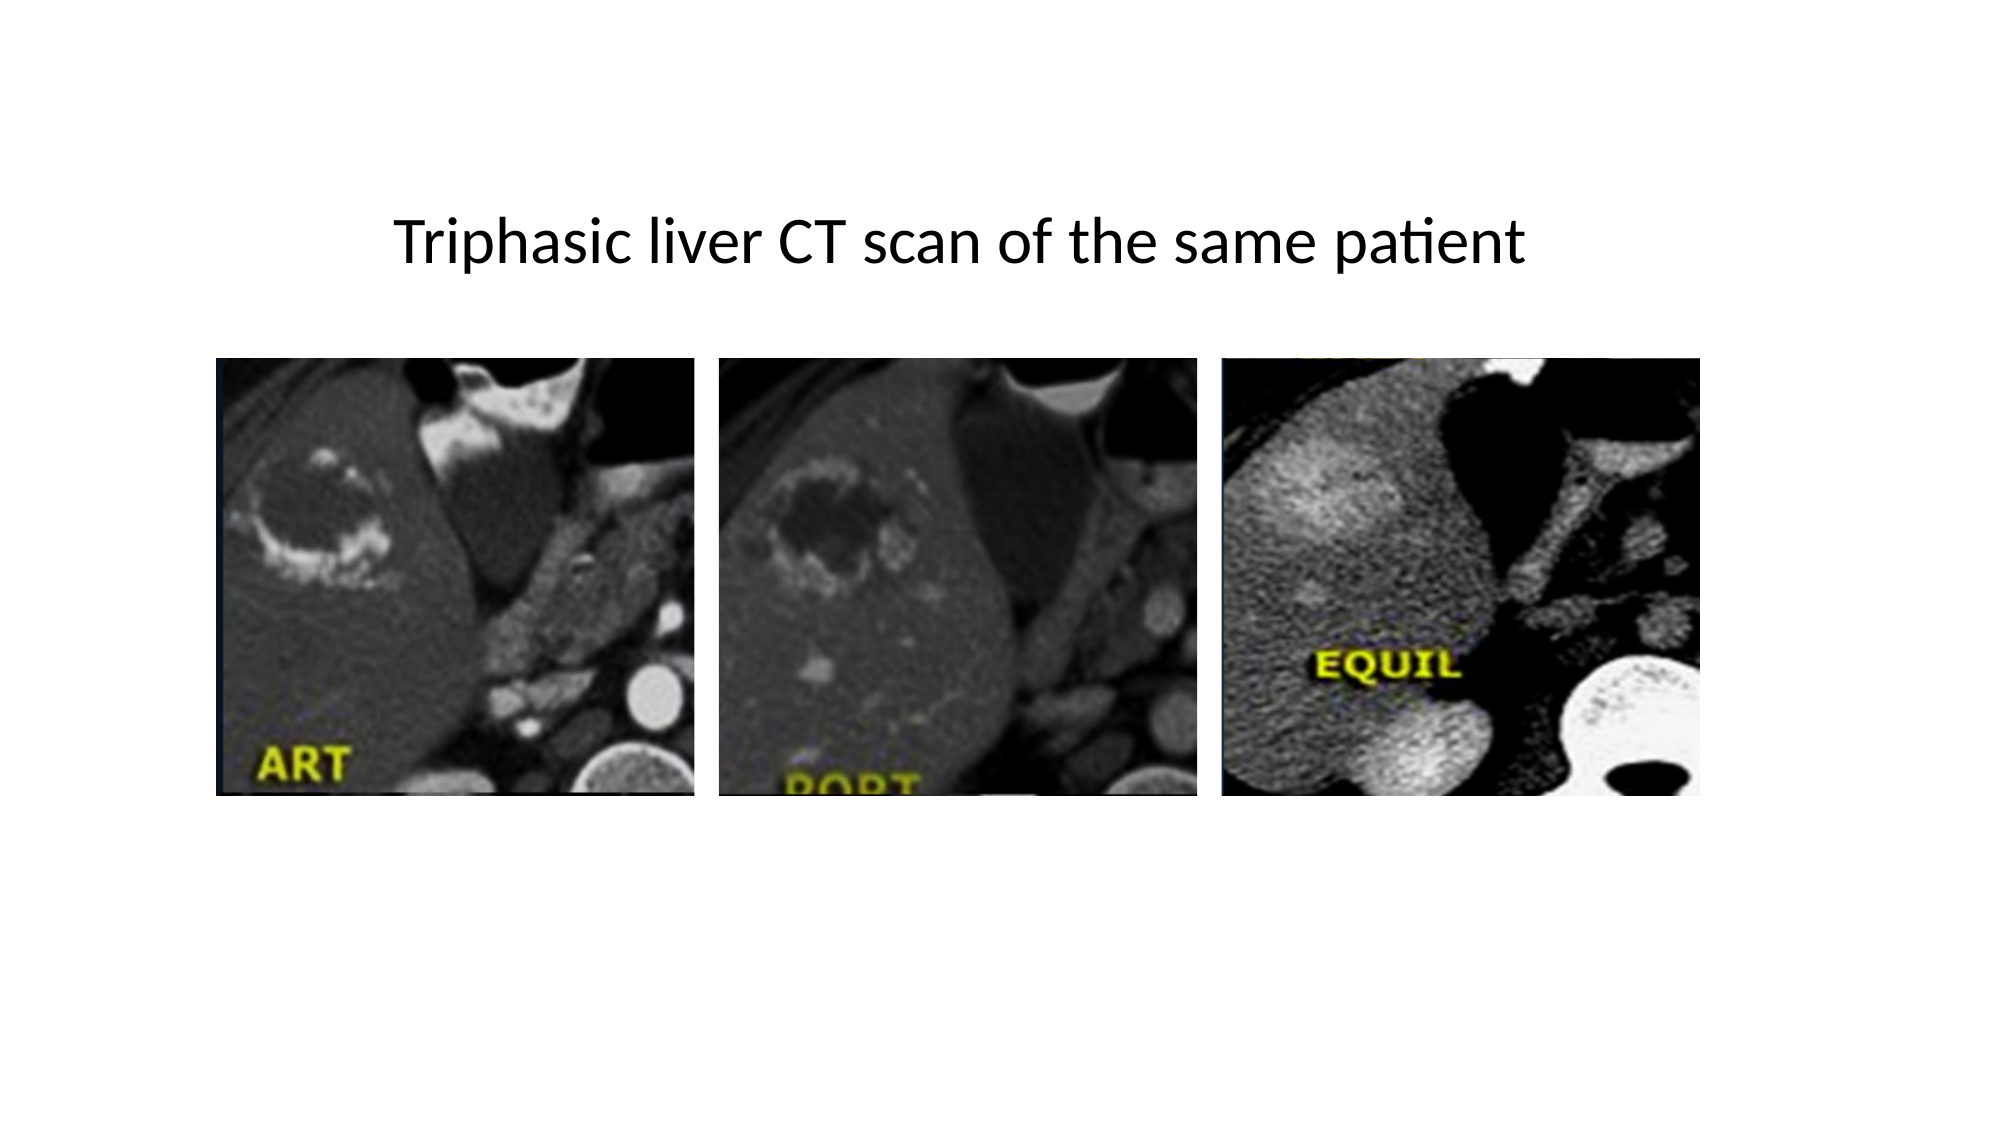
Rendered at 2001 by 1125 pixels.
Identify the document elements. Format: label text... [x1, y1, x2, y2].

picture [216, 358, 695, 796]
picture [1221, 358, 1700, 796]
text_box Triphasic liver CT scan of the same patient [315, 189, 1606, 285]
picture [718, 358, 1198, 796]
